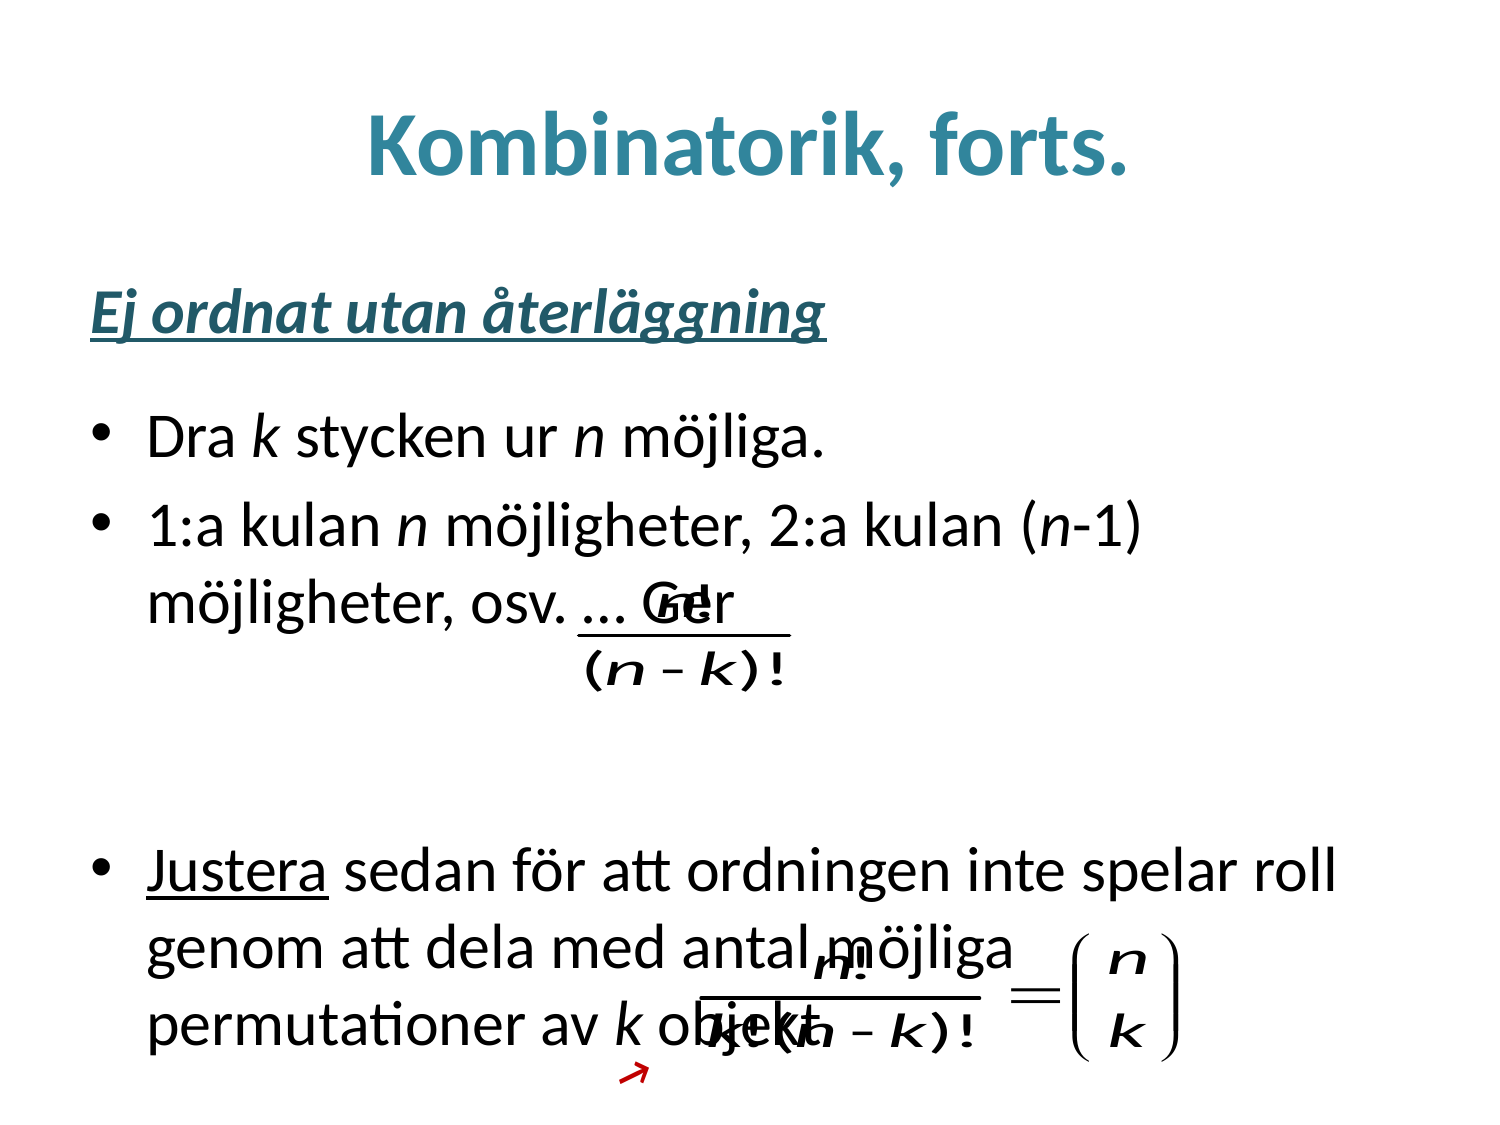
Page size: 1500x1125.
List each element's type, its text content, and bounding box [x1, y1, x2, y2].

text_box → [587, 1011, 687, 1114]
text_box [564, 571, 805, 705]
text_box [686, 925, 1202, 1071]
title Kombinatorik, forts. [75, 45, 1425, 233]
list Ej ordnat utan återläggning Dra k stycken ur n möjliga. 1:a kulan n möjligheter, 2:a kulan (n-1) möjligheter, osv. … Ger Justera sedan för att ordningen inte spelar roll genom att dela med antal möjliga permutationer av k objekt [75, 262, 1425, 1071]
